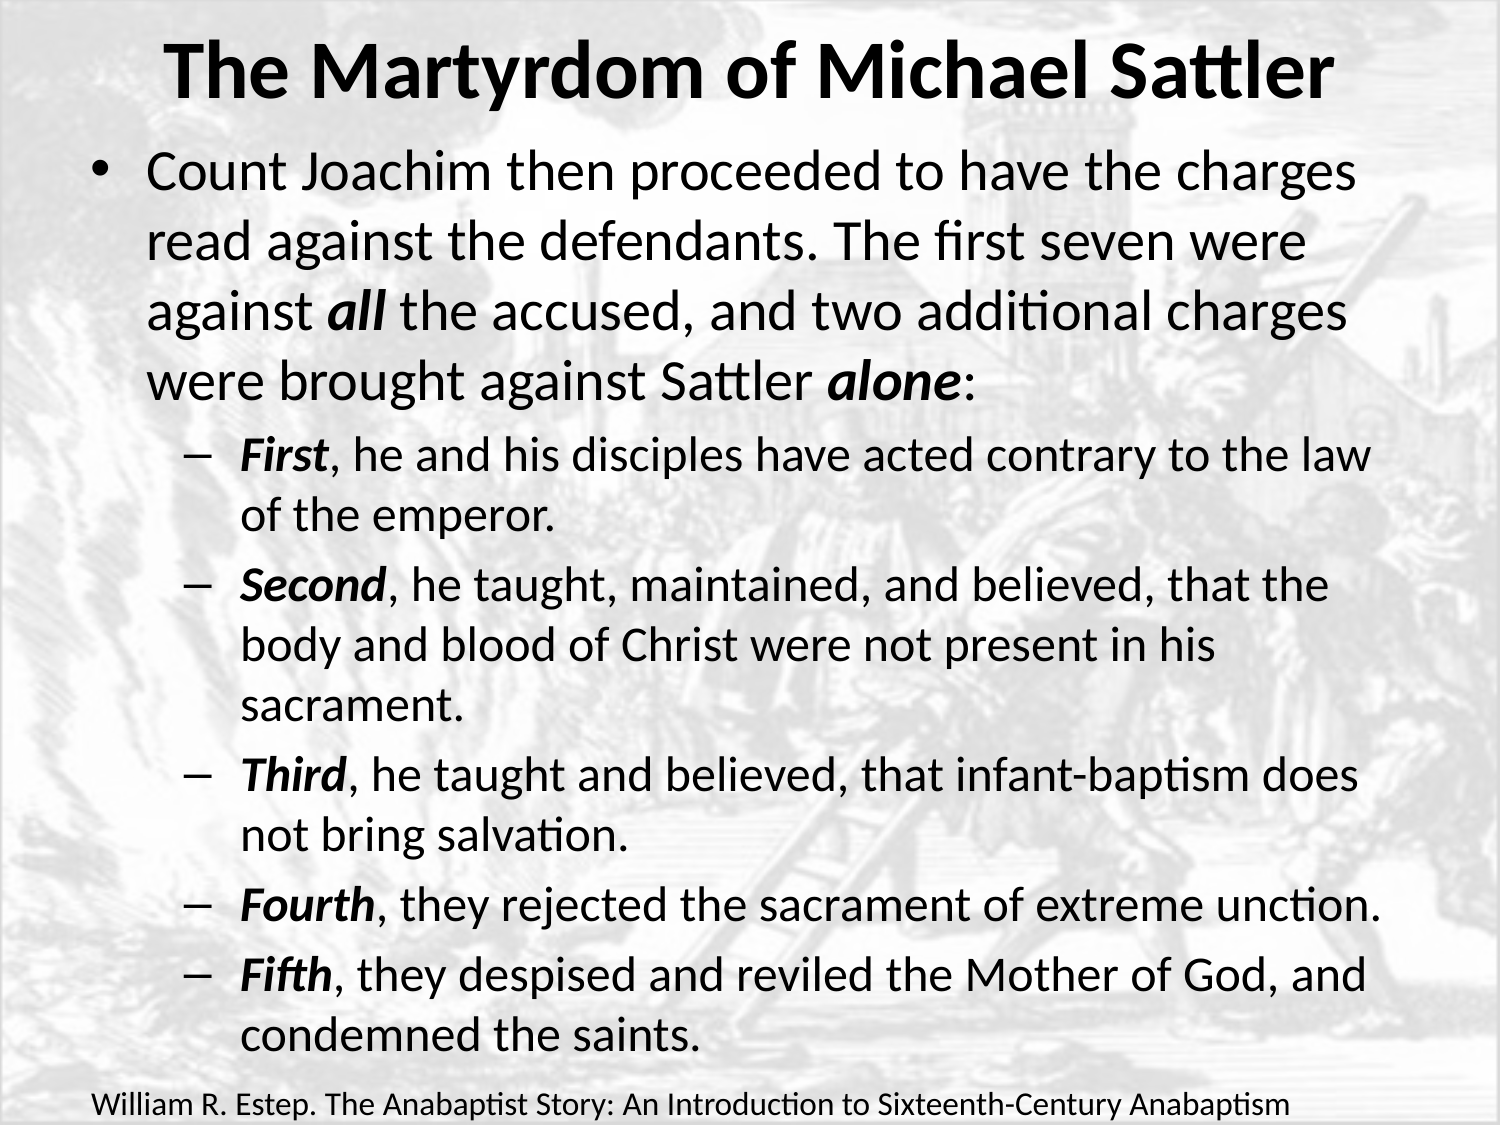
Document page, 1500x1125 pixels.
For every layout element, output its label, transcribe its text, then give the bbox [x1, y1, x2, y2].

list Count Joachim then proceeded to have the charges read against the defendants. The first seven were against all the accused, and two additional charges were brought against Sattler alone: First, he and his disciples have acted contrary to the law of the emperor. Second, he taught, maintained, and believed, that the body and blood of Christ were not present in his sacrament. Third, he taught and believed, that infant-baptism does not bring salvation. Fourth, they rejected the sacrament of extreme unction. Fifth, they despised and reviled the Mother of God, and condemned the saints. [75, 125, 1425, 1075]
text_box William R. Estep. The Anabaptist Story: An Introduction to Sixteenth-Century Anabaptism [76, 1075, 1500, 1125]
title The Martyrdom of Michael Sattler [0, 4, 1500, 125]
